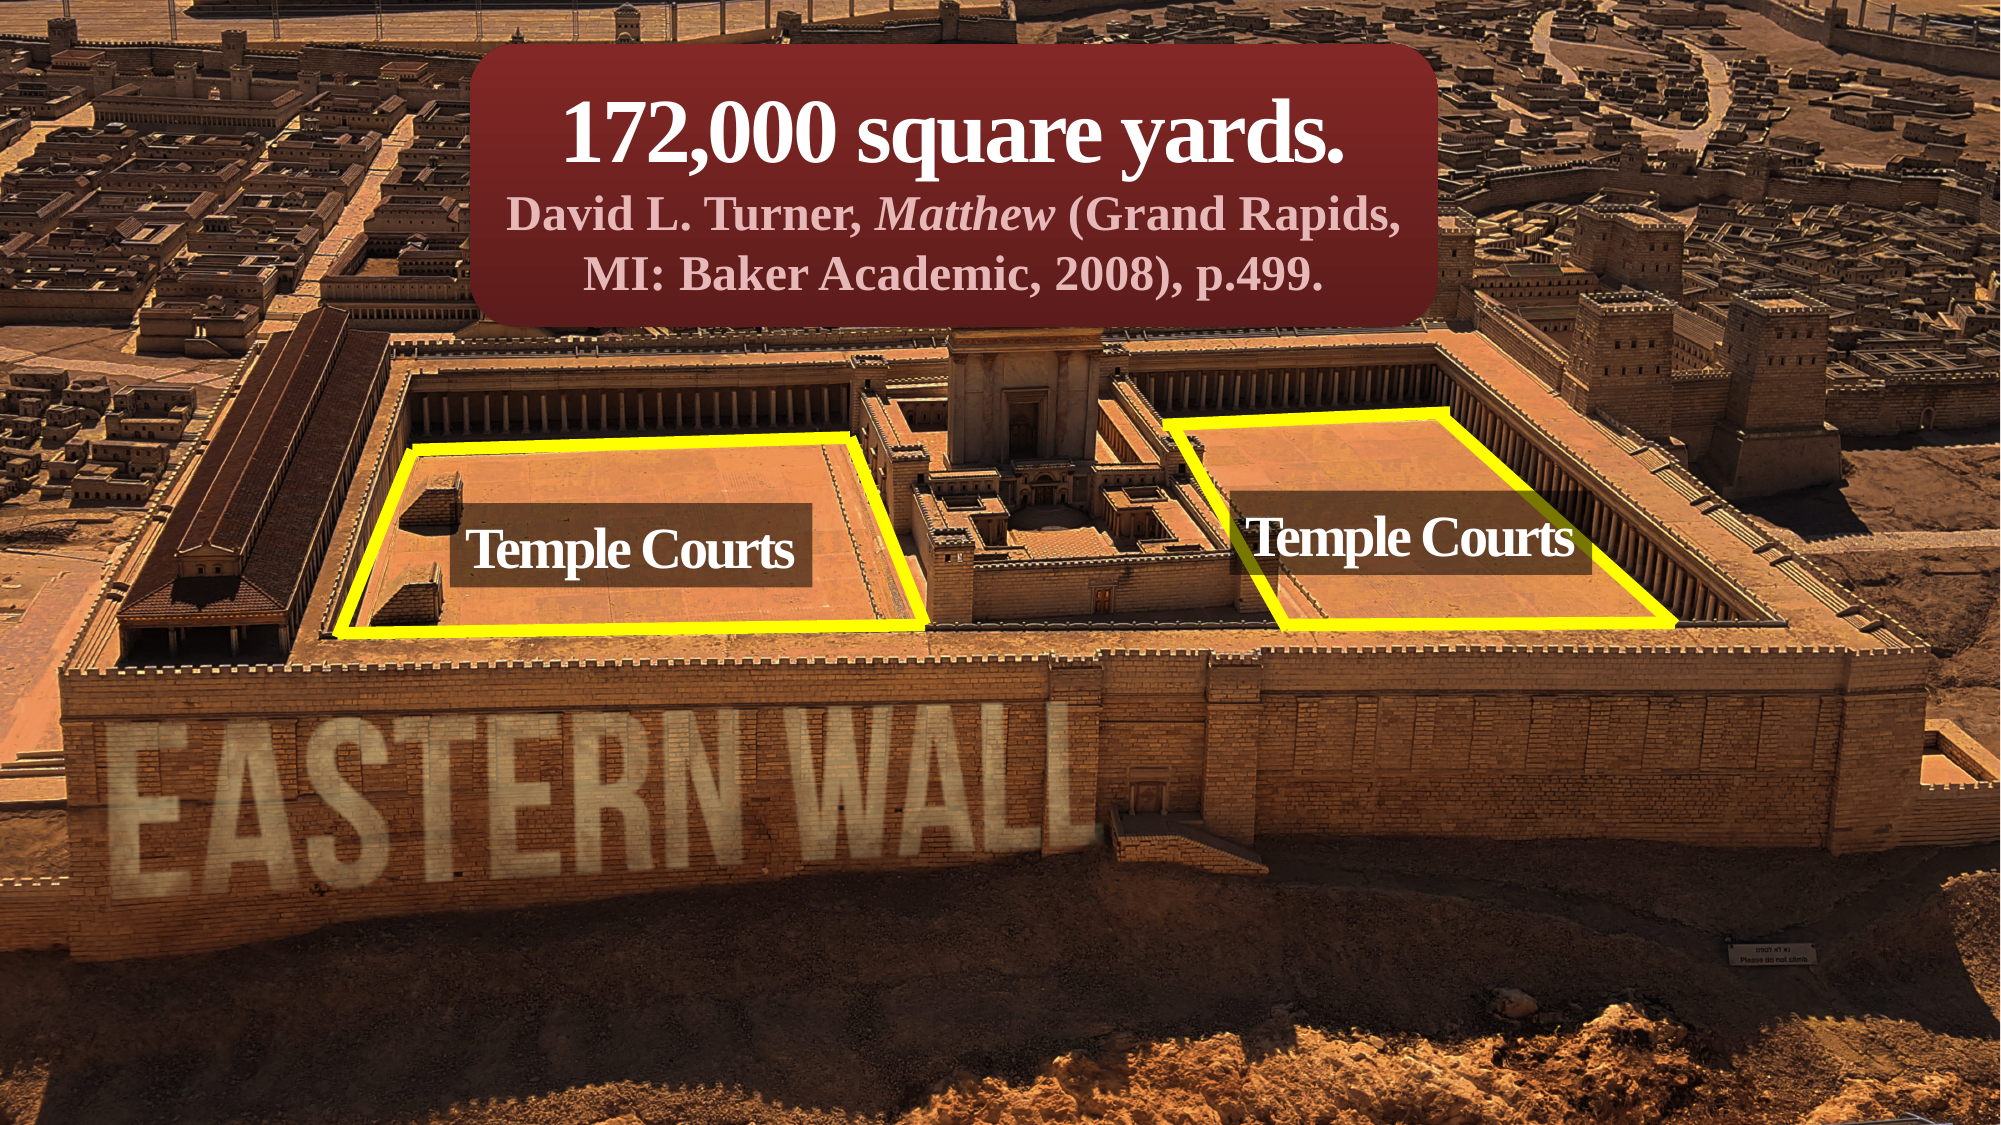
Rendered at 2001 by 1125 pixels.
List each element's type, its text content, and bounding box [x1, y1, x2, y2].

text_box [337, 624, 926, 634]
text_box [1437, 412, 1676, 622]
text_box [412, 437, 847, 451]
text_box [1171, 423, 1288, 630]
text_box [337, 449, 413, 624]
text_box Temple Courts [1291, 489, 1432, 577]
picture [0, 0, 2001, 1125]
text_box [1287, 622, 1676, 626]
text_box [849, 437, 926, 624]
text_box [1162, 412, 1435, 426]
text_box 172,000 square yards. David L. Turner, Matthew (Grand Rapids, MI: Baker Academic, 2008), p.499. [467, 41, 1440, 330]
text_box Temple Courts [448, 501, 814, 589]
